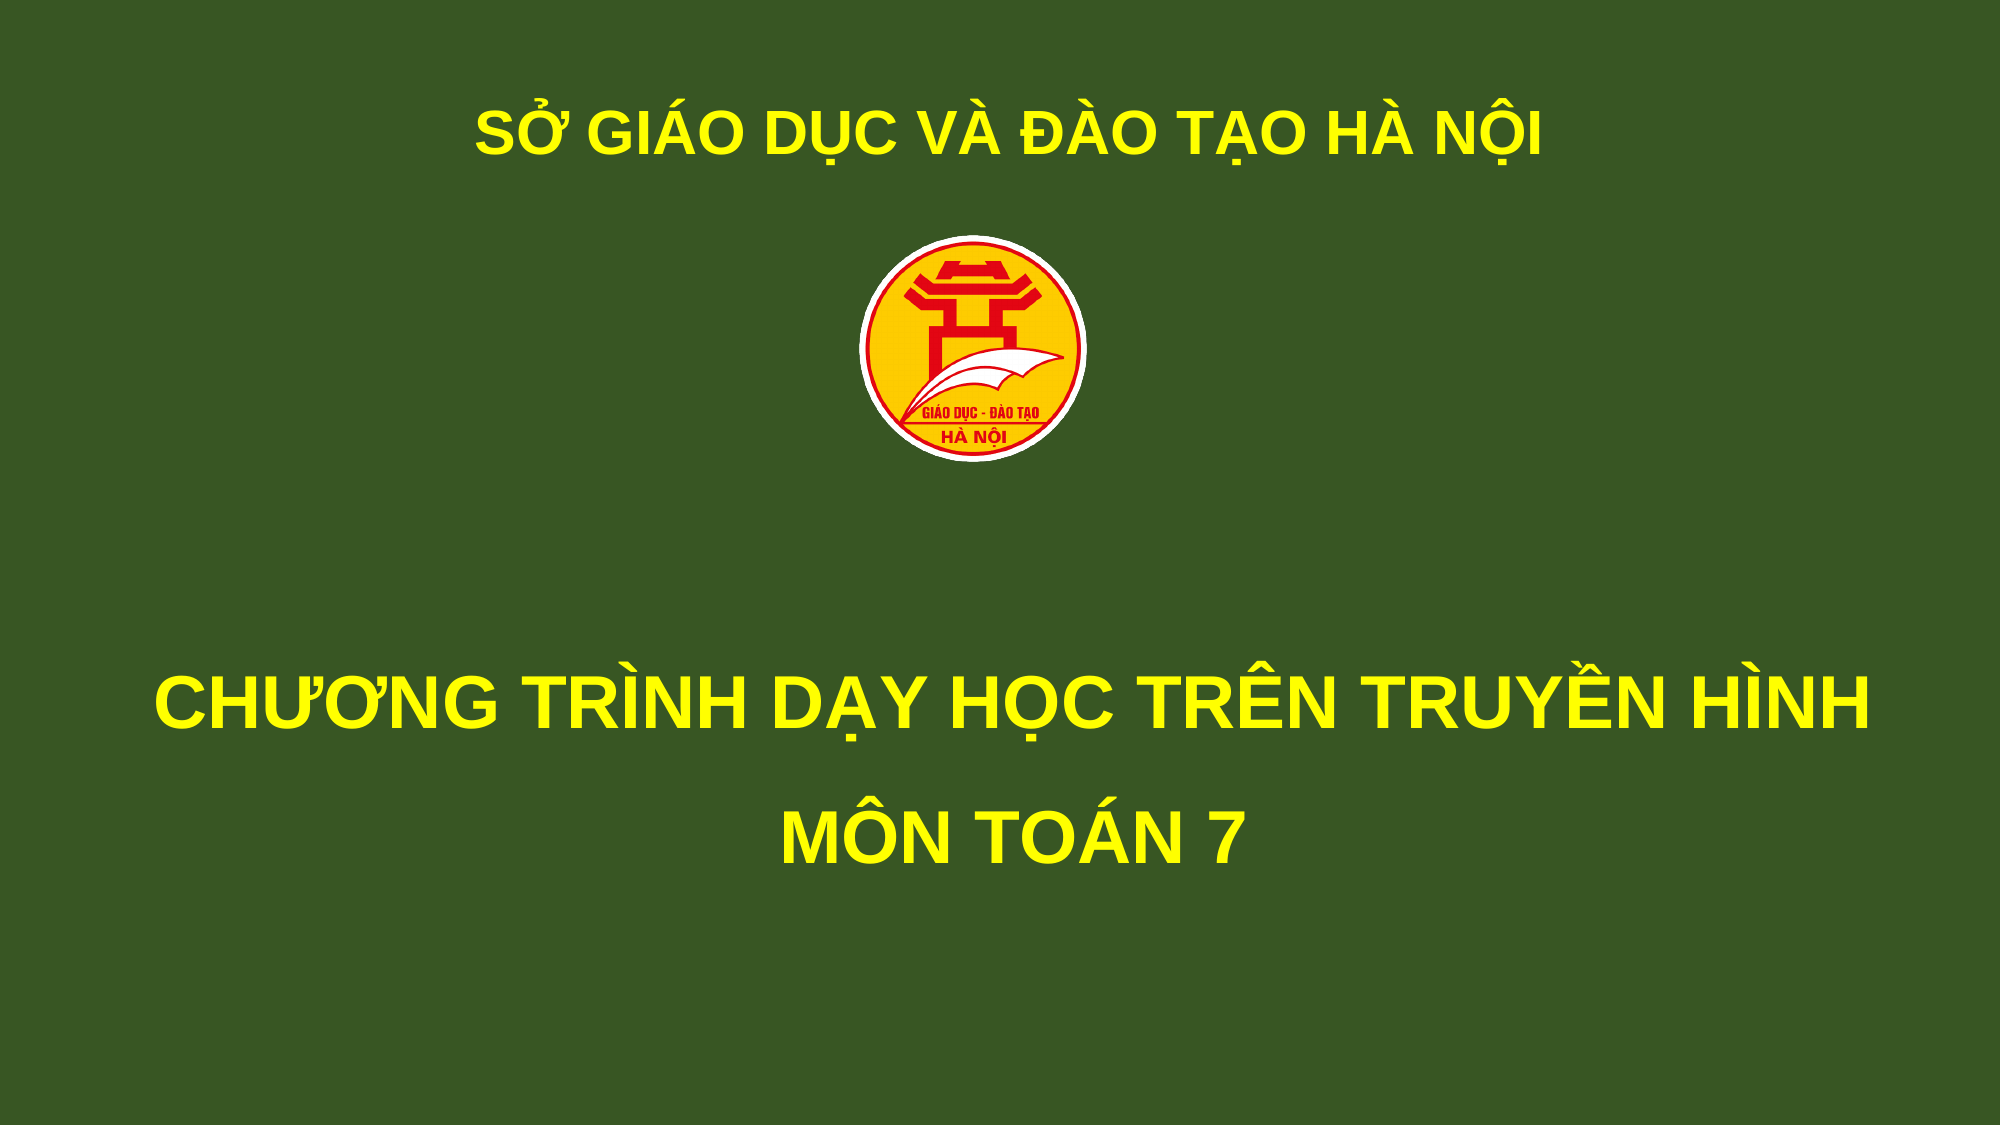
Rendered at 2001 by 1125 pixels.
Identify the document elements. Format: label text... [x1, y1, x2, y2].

text_box CHƯƠNG TRÌNH DẠY HỌC TRÊN TRUYỀN HÌNH MÔN TOÁN 7 [138, 601, 1890, 887]
picture [859, 235, 1087, 462]
text_box SỞ GIÁO DỤC VÀ ĐÀO TẠO HÀ NỘI [459, 84, 1561, 175]
